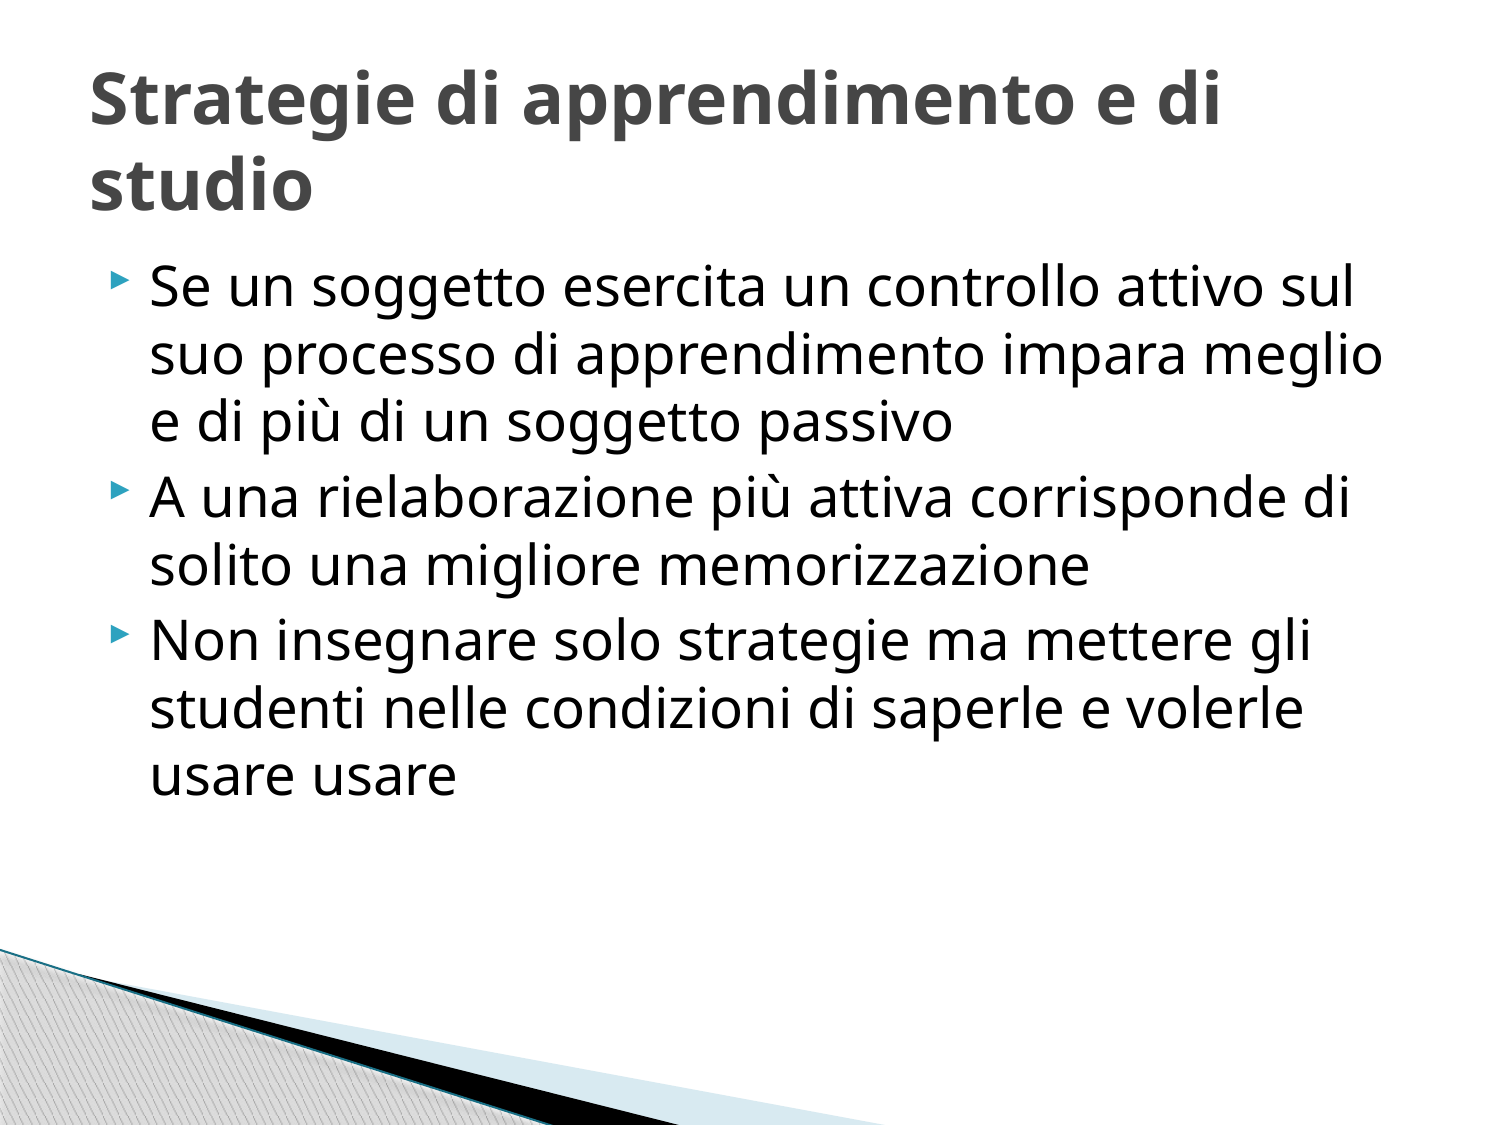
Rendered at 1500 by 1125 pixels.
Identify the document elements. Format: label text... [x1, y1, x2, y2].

title Strategie di apprendimento e di studio [75, 45, 1425, 233]
list Se un soggetto esercita un controllo attivo sul suo processo di apprendimento impara meglio e di più di un soggetto passivo A una rielaborazione più attiva corrisponde di solito una migliore memorizzazione Non insegnare solo strategie ma mettere gli studenti nelle condizioni di saperle e volerle usare usare [75, 243, 1425, 986]
